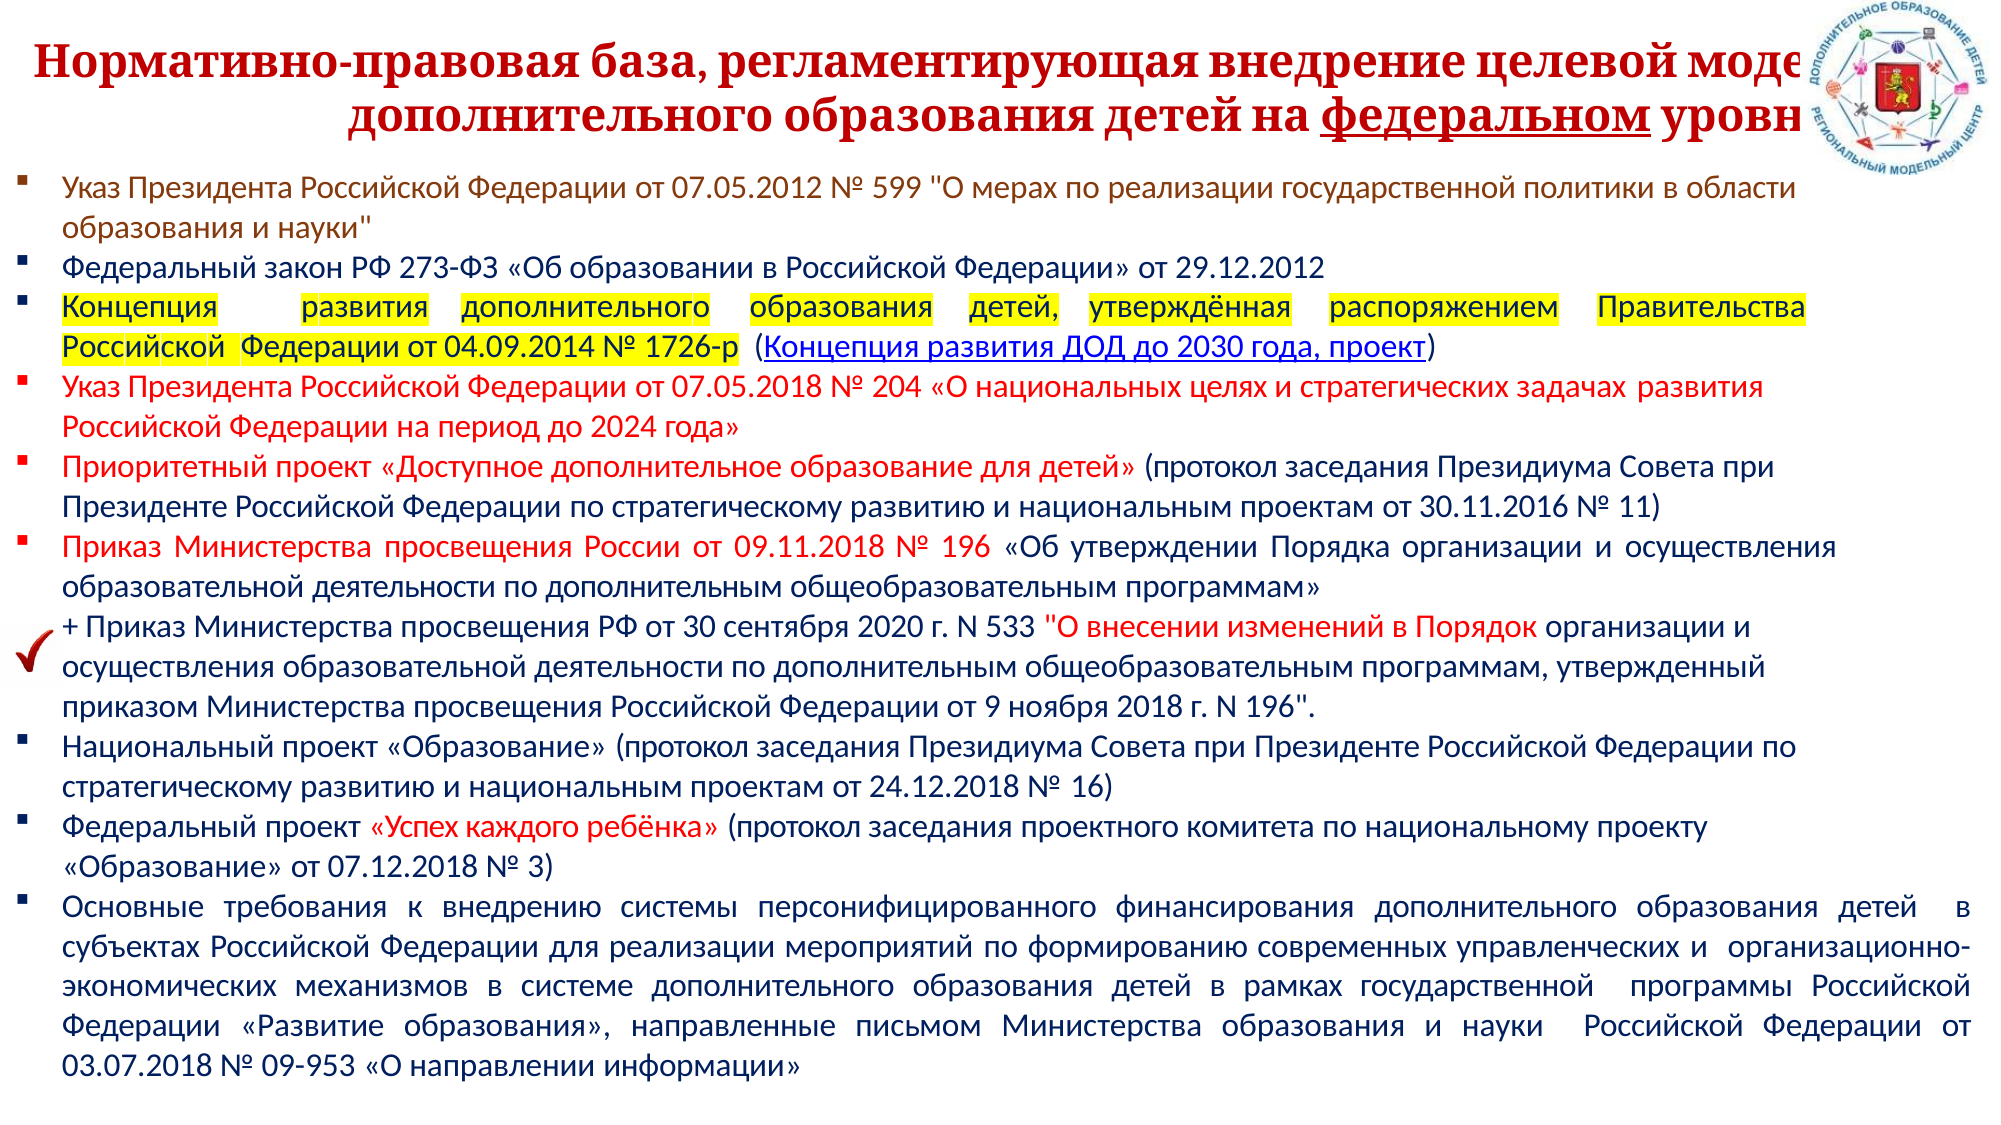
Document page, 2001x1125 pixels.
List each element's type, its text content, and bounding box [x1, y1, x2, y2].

title Нормативно-правовая база, регламентирующая внедрение целевой модели дополнительного образования детей на федеральном уровне [24, 23, 1799, 162]
text_box Указ Президента Российской Федерации от 07.05.2012 № 599 "О мерах по реализации государственной политики в области образования и науки" Федеральный закон РФ 273-ФЗ «Об образовании в Российской Федерации» от 29.12.2012 Концепция развития дополнительного образования детей, утверждённая распоряжением Правительства Российской Федерации от 04.09.2014 № 1726-р (Концепция развития ДОД до 2030 года, проект) Указ Президента Российской Федерации от 07.05.2018 № 204 «О национальных целях и стратегических задачах развития Российской Федерации на период до 2024 года» Приоритетный проект «Доступное дополнительное образование для детей» (протокол заседания Президиума Совета при Президенте Российской Федерации по стратегическому развитию и национальным проектам от 30.11.2016 № 11) Приказ Министерства просвещения России от 09.11.2018 № 196 «Об утверждении Порядка организации и осуществления образовательной деятельности по дополнительным общеобразовательным программам» + Приказ Министерства просвещения РФ от 30 сентября 2020 г. N 533 "О внесении изменений в Порядок организации и осуществления образовательной деятельности по дополнительным общеобразовательным программам, утвержденный приказом Министерства просвещения Российской Федерации от 9 ноября 2018 г. N 196". Национальный проект «Образование» (протокол заседания Президиума Совета при Президенте Российской Федерации по стратегическому развитию и национальным проектам от 24.12.2018 № 16) Федеральный проект «Успех каждого ребёнка» (протокол заседания проектного комитета по национальному проекту «Образование» от 07.12.2018 № 3) Основные требования к внедрению системы персонифицированного финансирования дополнительного образования детей в субъектах Российской Федерации для реализации мероприятий по формированию современных управленческих и организационно-экономических механизмов в системе дополнительного образования детей в рамках государственной программы Российской Федерации «Развитие образования», направленные письмом Министерства образования и науки Российской Федерации от 03.07.2018 № 09-953 «О направлении информации» [12, 162, 1972, 1084]
text_box [1799, 0, 1990, 175]
picture [0, 623, 63, 687]
